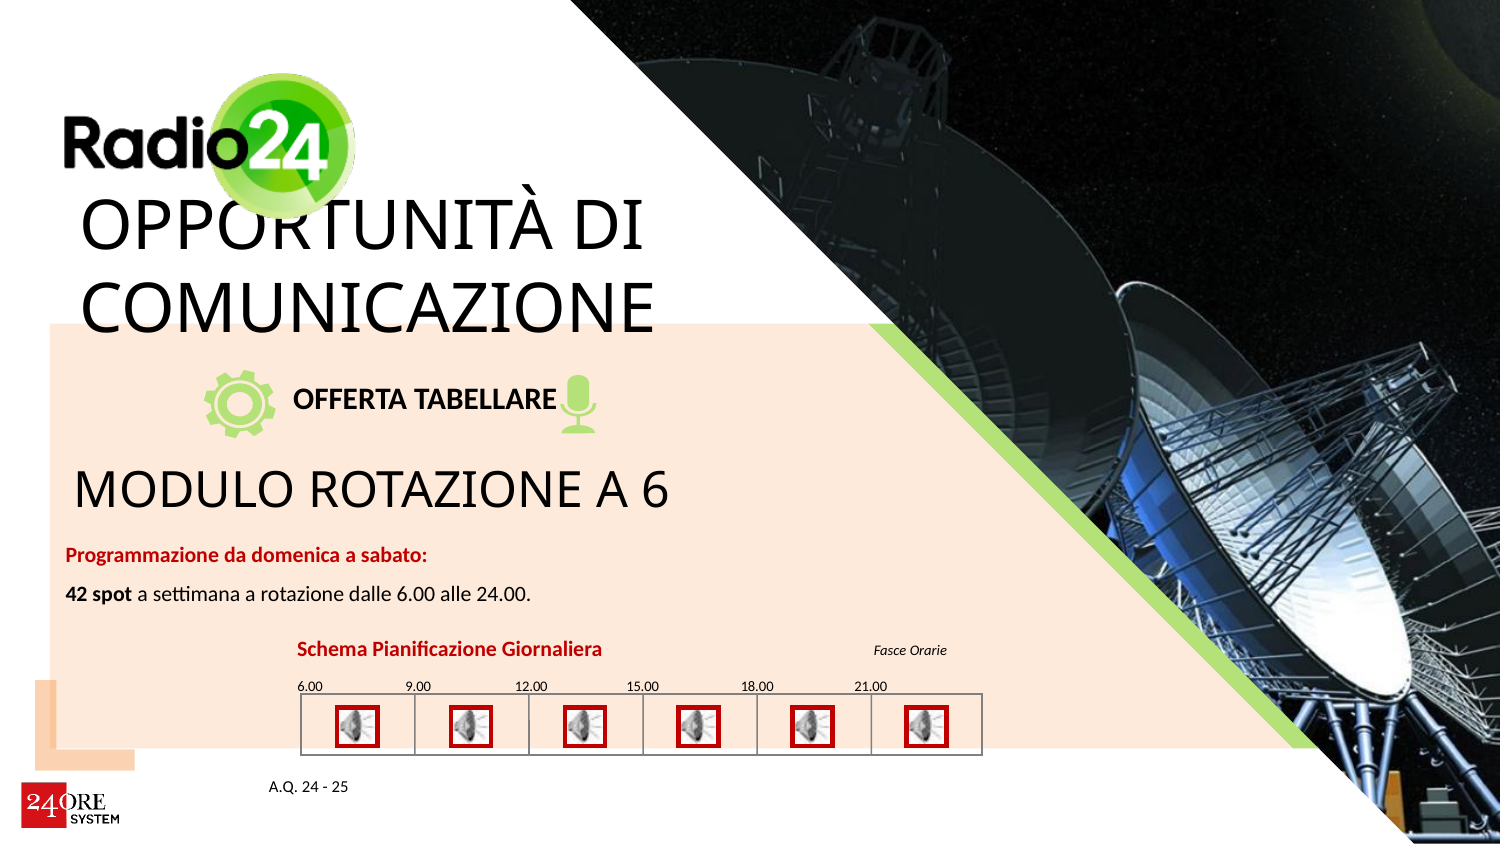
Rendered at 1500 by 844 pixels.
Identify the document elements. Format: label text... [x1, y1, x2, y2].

text_box A.Q. 24 - 25 [254, 768, 416, 813]
picture [452, 709, 489, 744]
picture [566, 0, 1500, 844]
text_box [49, 323, 565, 749]
picture [19, 779, 121, 830]
picture [339, 709, 376, 744]
text_box [33, 678, 137, 773]
text_box OPPORTUNITÀ DI COMUNICAZIONE [64, 177, 565, 322]
picture [63, 72, 357, 220]
